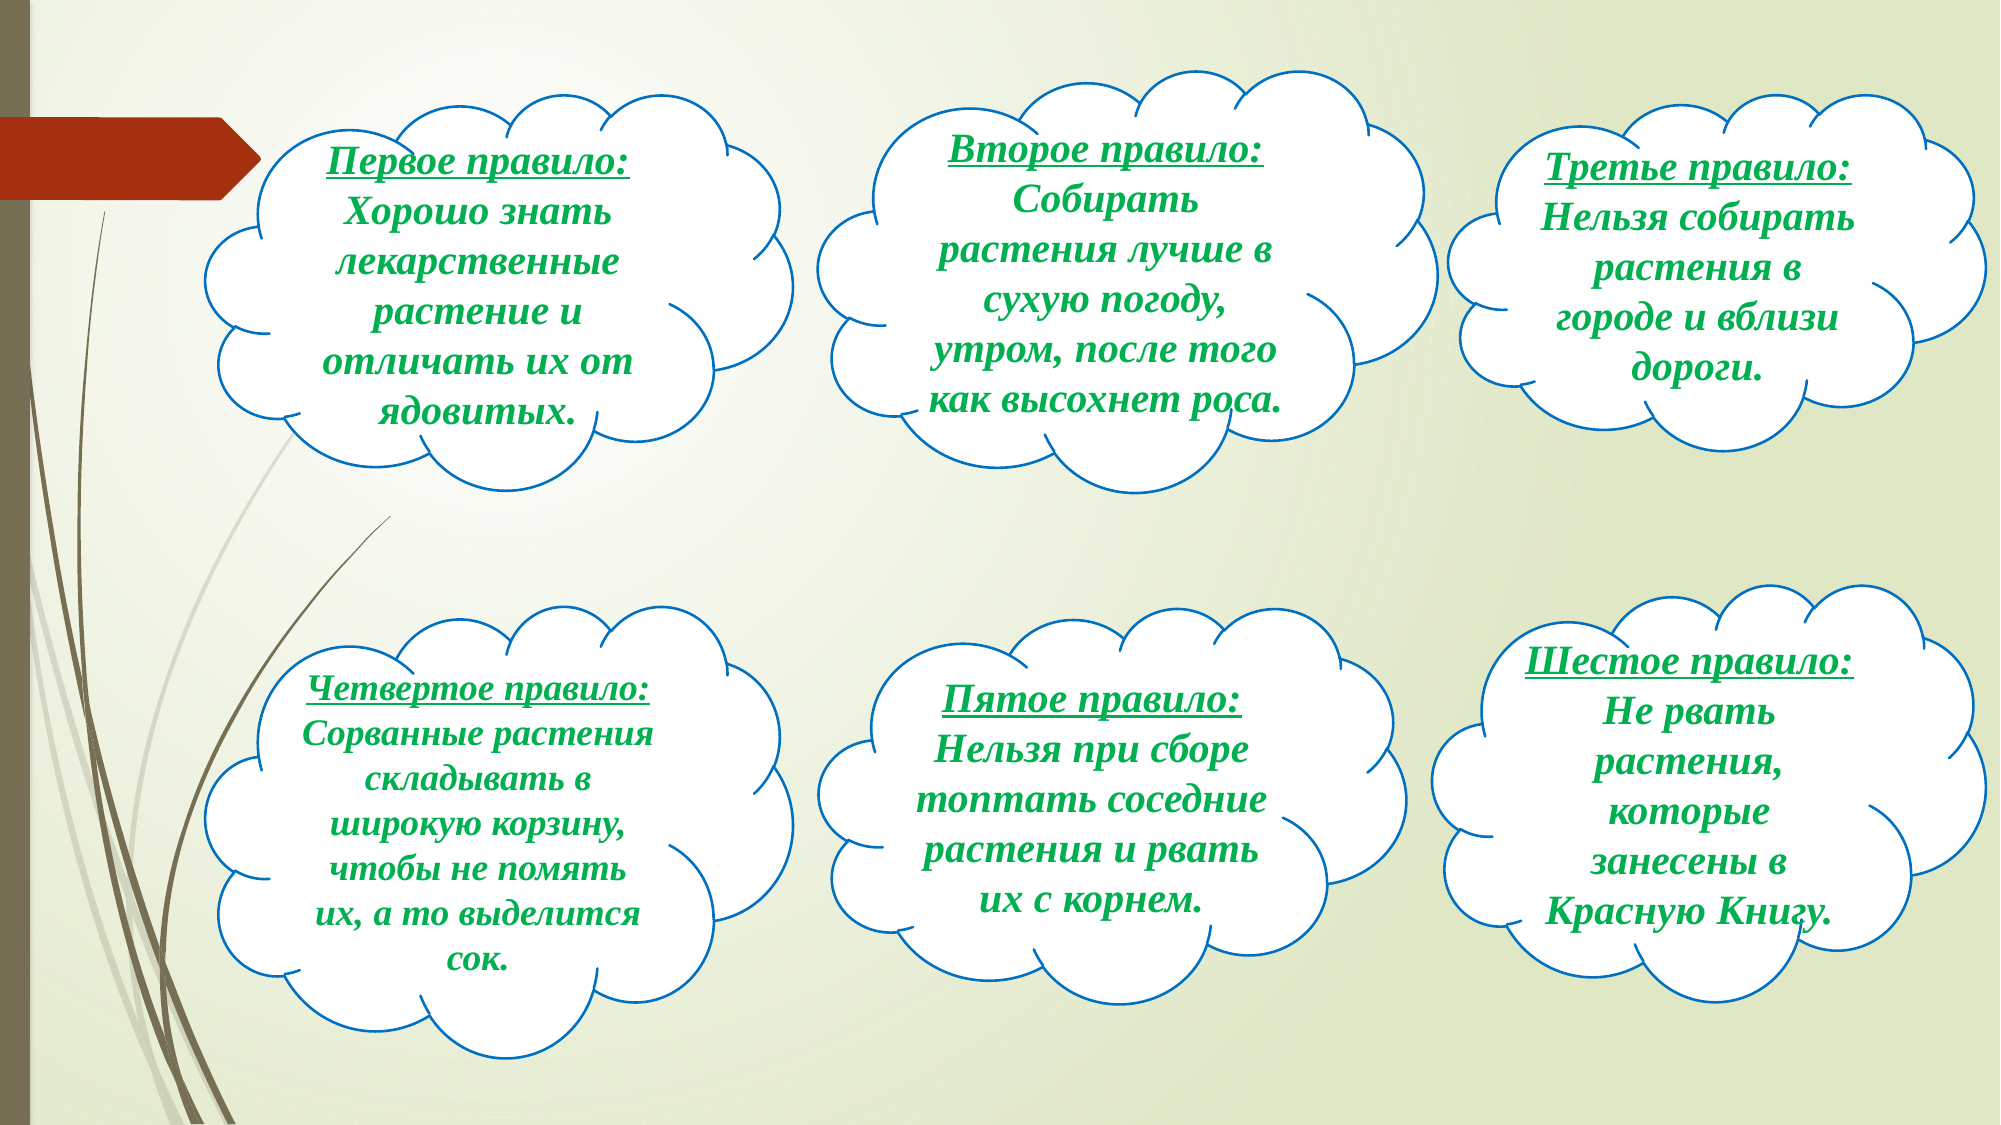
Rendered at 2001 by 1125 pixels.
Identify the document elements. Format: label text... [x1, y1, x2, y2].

text_box Четвертое правило: Сорванные растения складывать в широкую корзину, чтобы не помять их, а то выделится сок. [203, 605, 795, 1060]
text_box Третье правило: Нельзя собирать растения в городе и вблизи дороги. [1446, 93, 1988, 453]
text_box Шестое правило: Не рвать растения, которые занесены в Красную Книгу. [1430, 584, 1988, 1004]
text_box Первое правило: Хорошо знать лекарственные растение и отличать их от ядовитых. [203, 94, 795, 493]
text_box Пятое правило: Нельзя при сборе топтать соседние растения и рвать их с корнем. [817, 607, 1408, 1006]
text_box Второе правило: Собирать растения лучше в сухую погоду, утром, после того как высохнет роса. [816, 70, 1440, 495]
